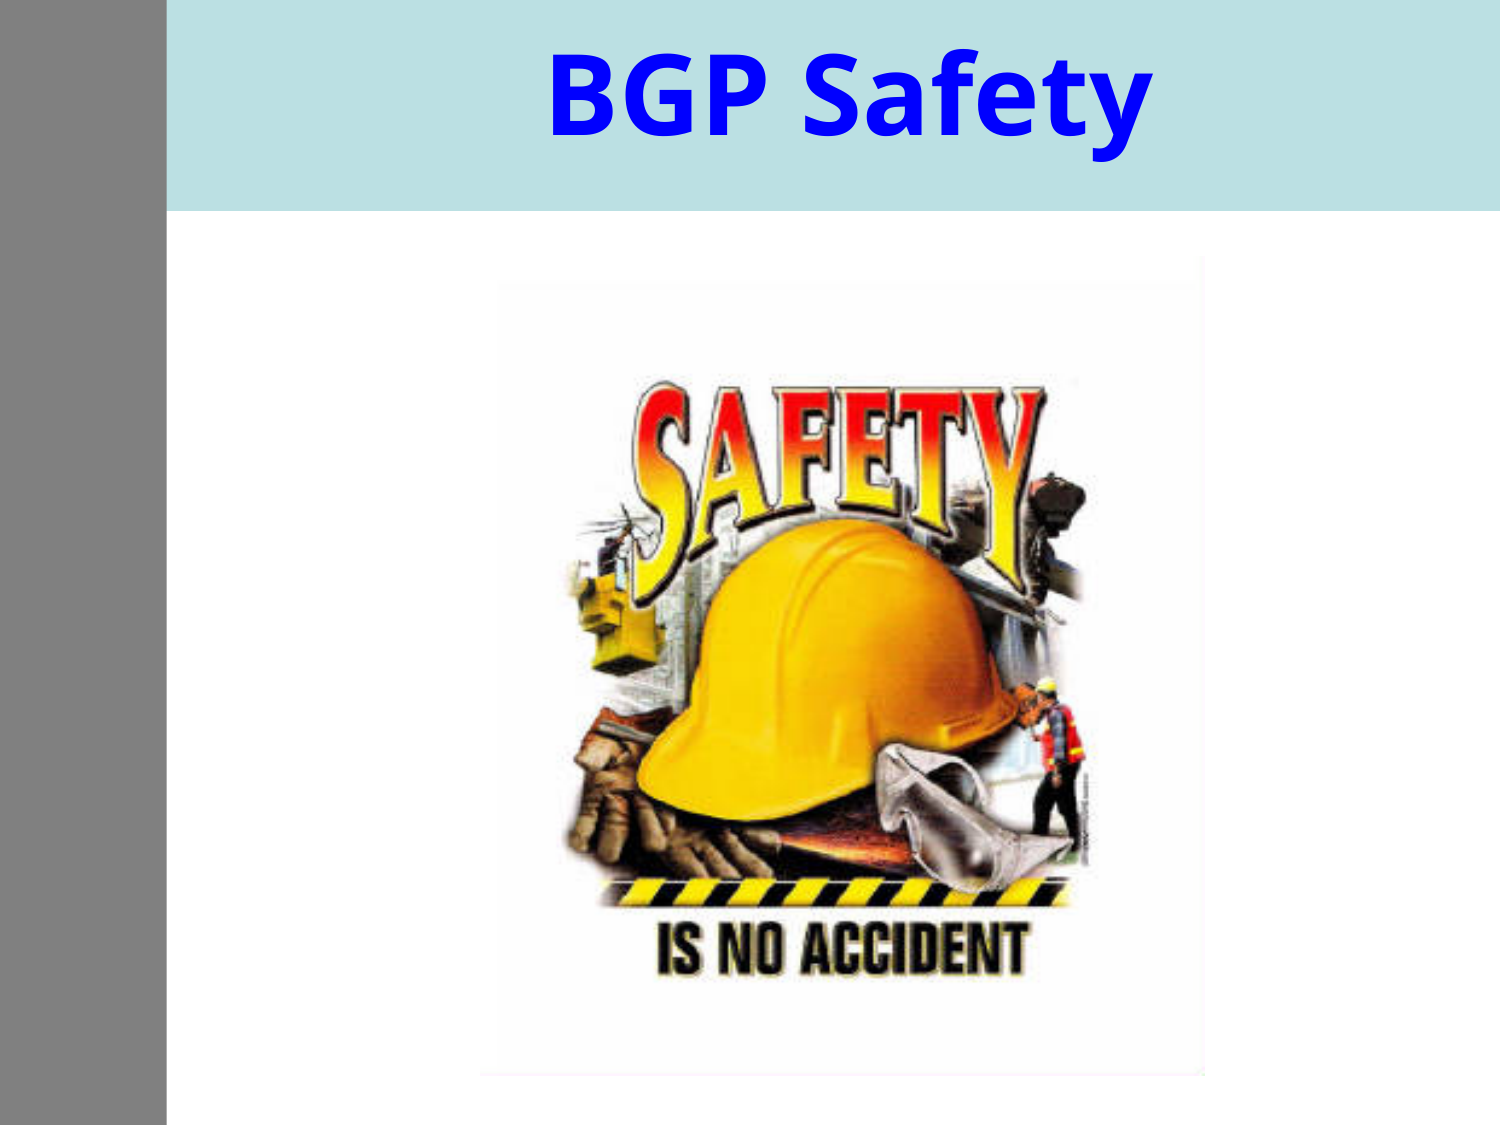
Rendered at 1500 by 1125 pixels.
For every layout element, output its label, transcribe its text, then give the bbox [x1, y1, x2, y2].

text_box BGP Safety [294, 31, 1403, 168]
text_box [0, 0, 167, 1125]
picture [479, 256, 1205, 1076]
